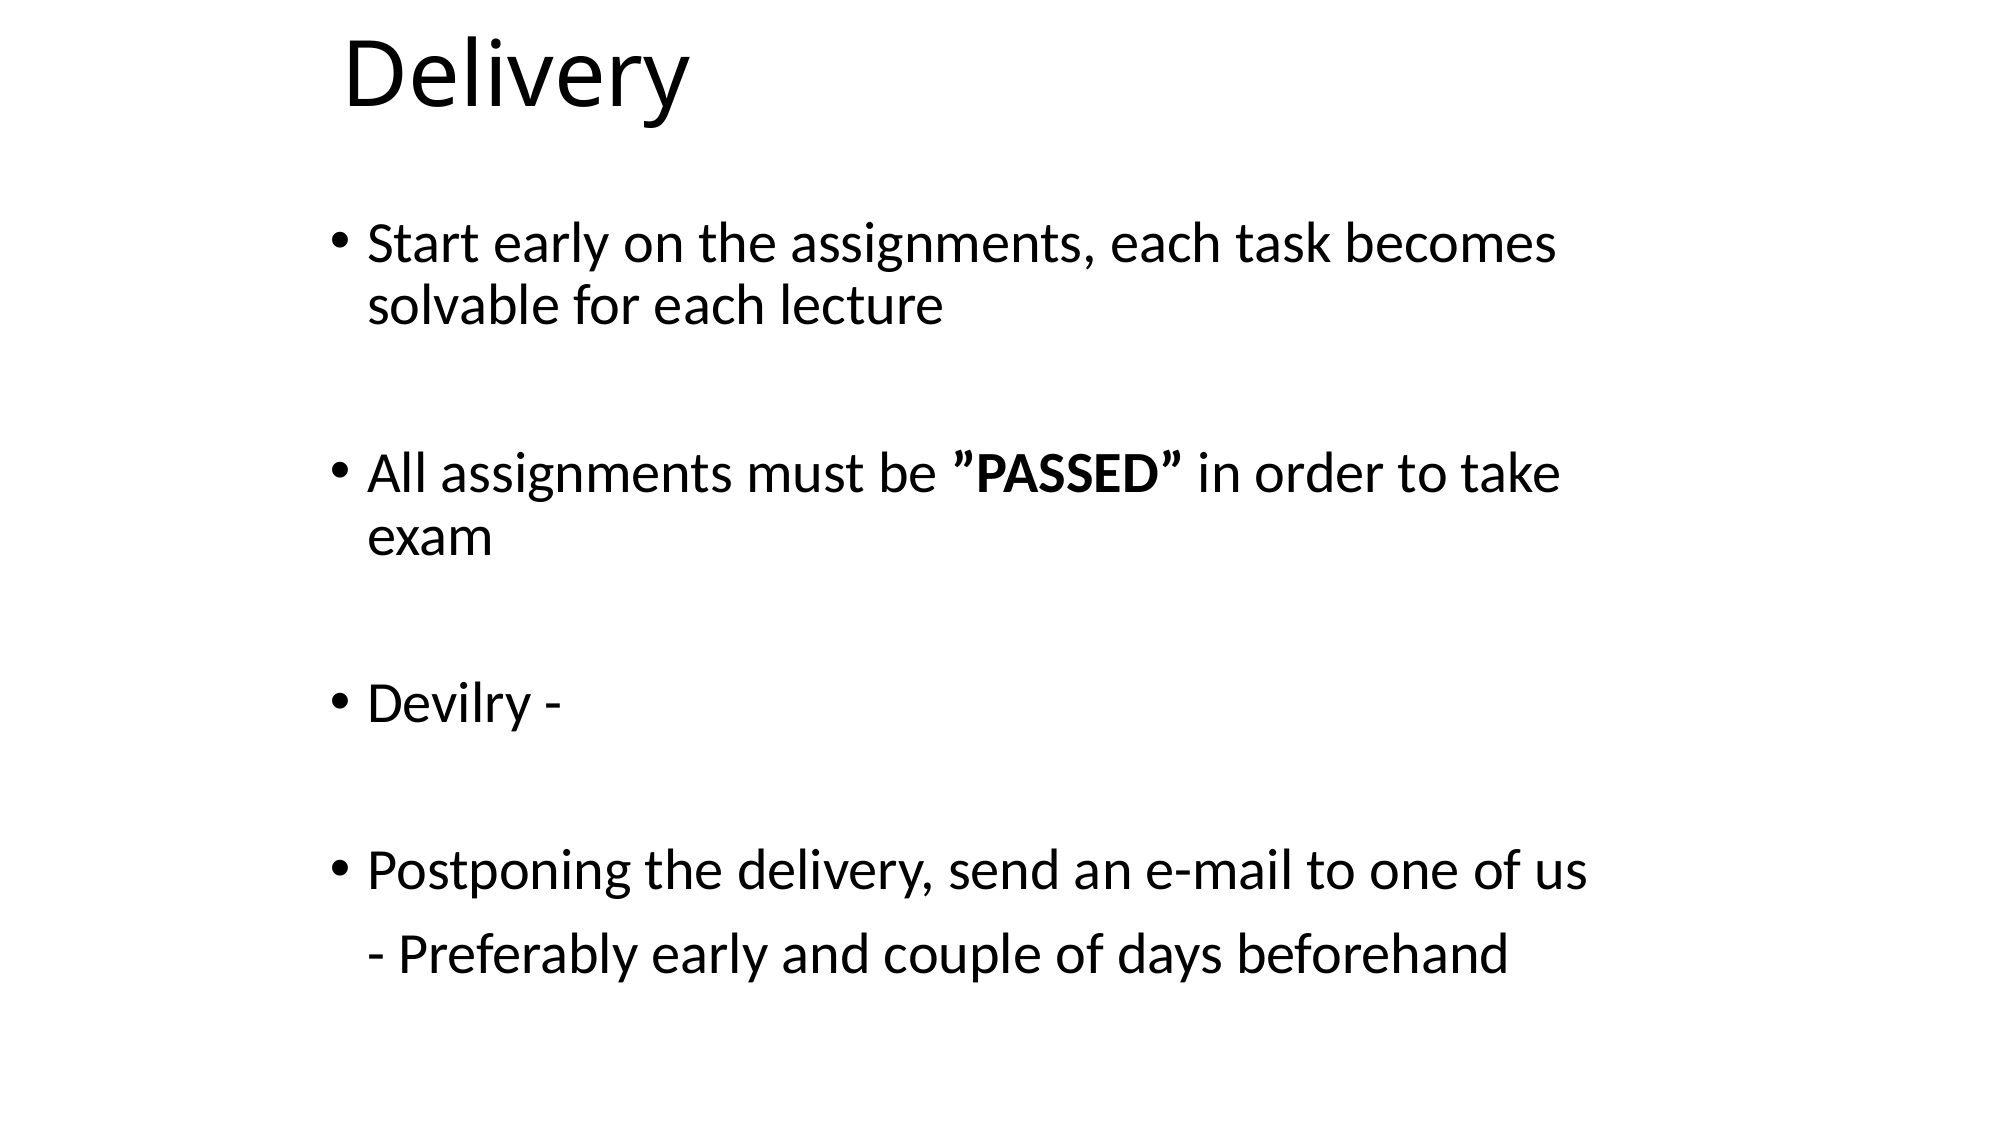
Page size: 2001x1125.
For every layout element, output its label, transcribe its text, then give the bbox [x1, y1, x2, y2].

title Delivery [326, 19, 1677, 135]
list Start early on the assignments, each task becomes solvable for each lecture All assignments must be ”PASSED” in order to take exam Devilry - Postponing the delivery, send an e-mail to one of us - Preferably early and couple of days beforehand [314, 113, 1665, 1047]
